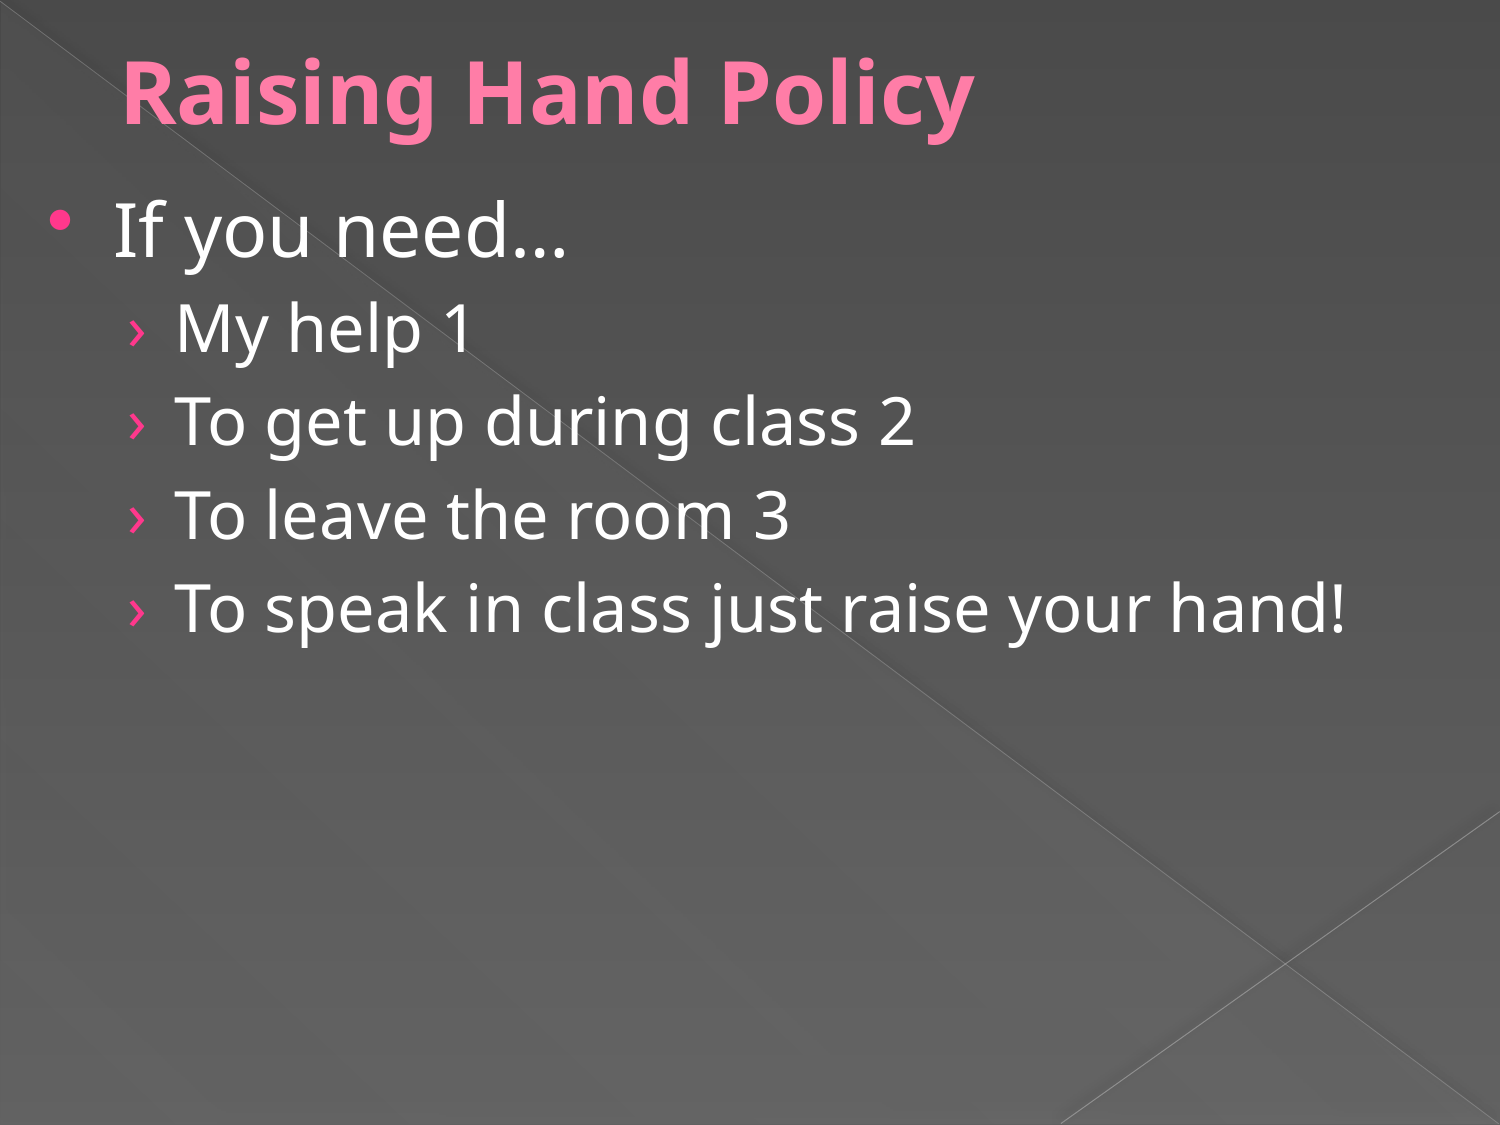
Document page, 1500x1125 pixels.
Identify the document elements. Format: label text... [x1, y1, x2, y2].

title Raising Hand Policy [24, 0, 1475, 174]
list If you need… My help 1 To get up during class 2 To leave the room 3 To speak in class just raise your hand! [24, 174, 1500, 975]
